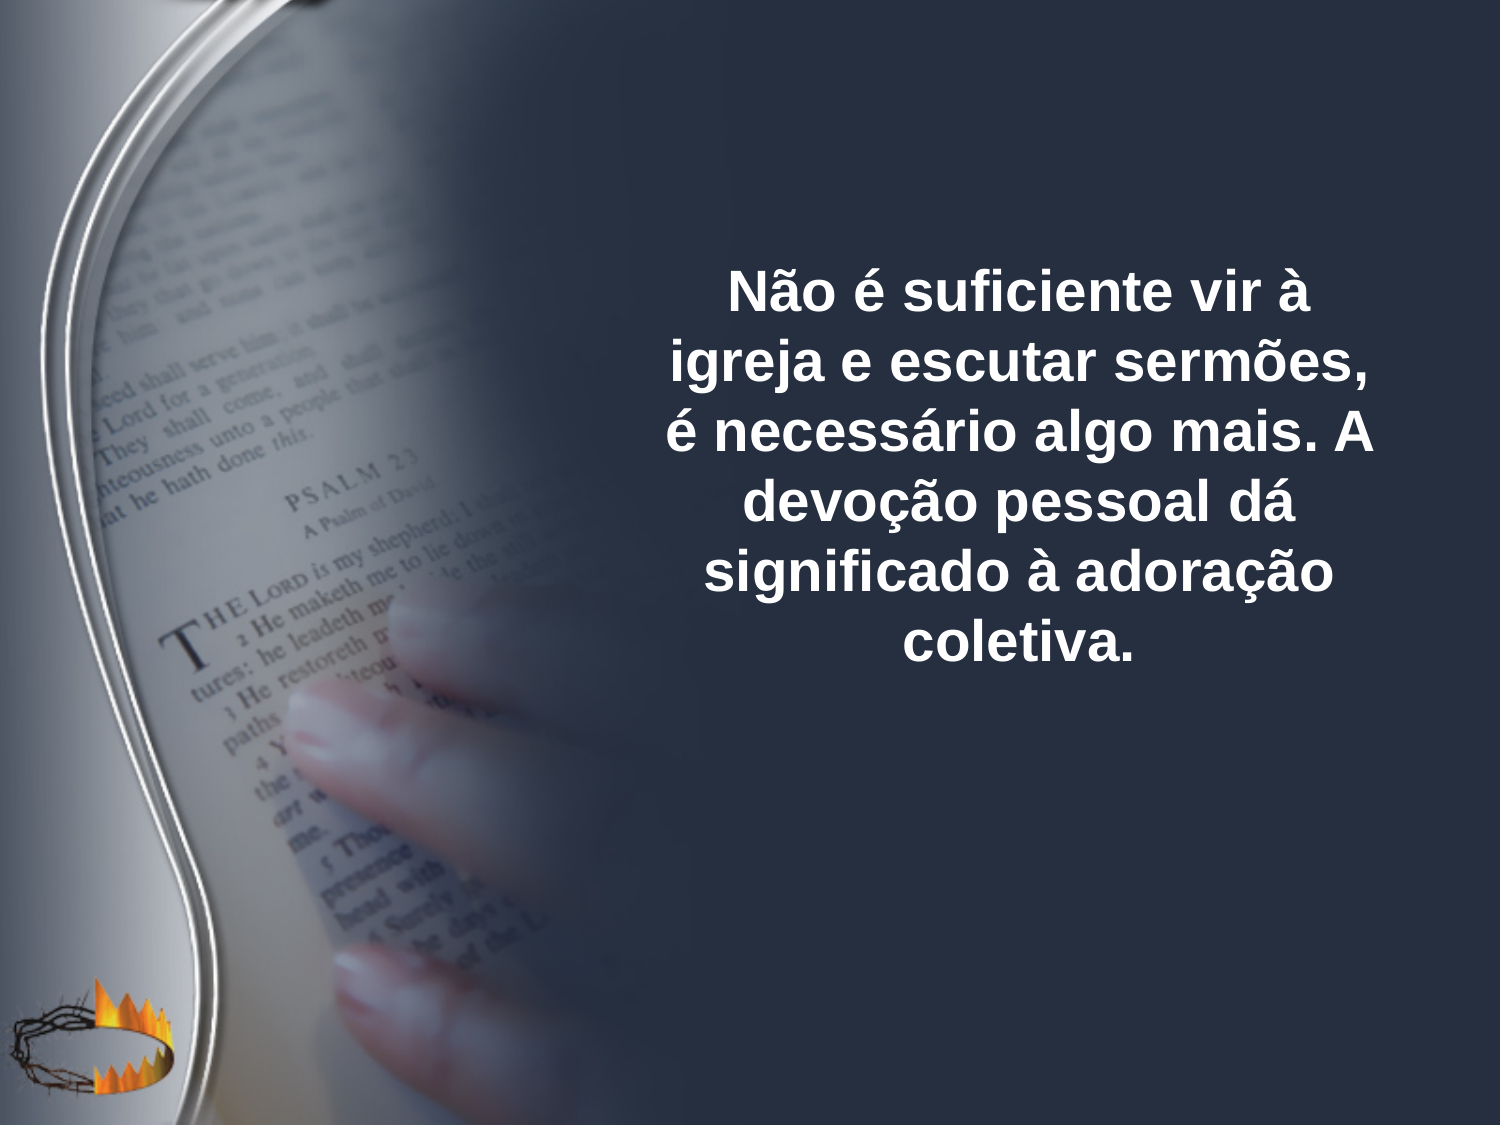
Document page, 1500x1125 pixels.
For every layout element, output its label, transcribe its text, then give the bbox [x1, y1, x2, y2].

text_box Não é suficiente vir à igreja e escutar sermões, é necessário algo mais. A devoção pessoal dá significado à adoração coletiva. [632, 246, 1407, 681]
picture [0, 0, 1500, 1125]
